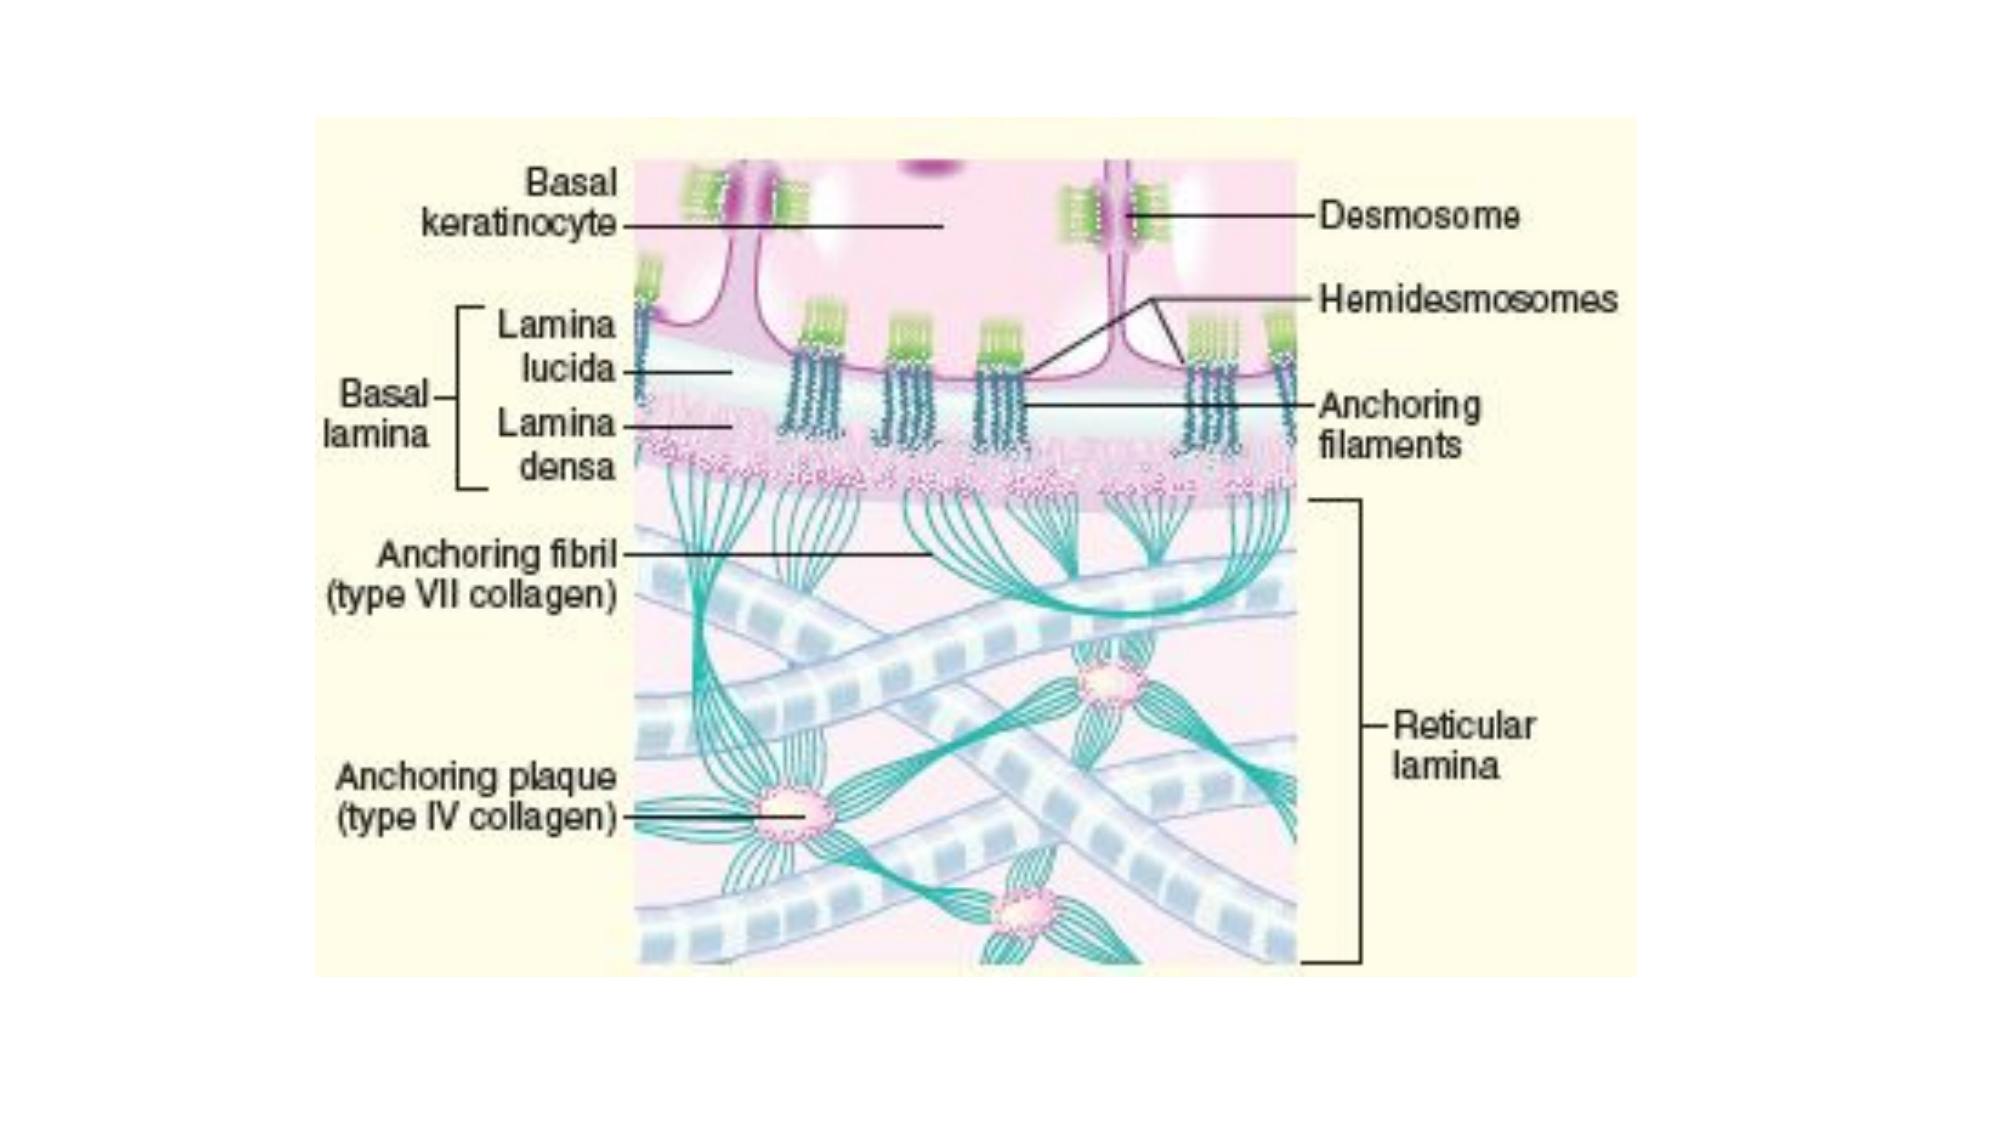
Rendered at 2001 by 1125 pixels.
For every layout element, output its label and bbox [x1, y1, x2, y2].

picture [315, 117, 1637, 977]
